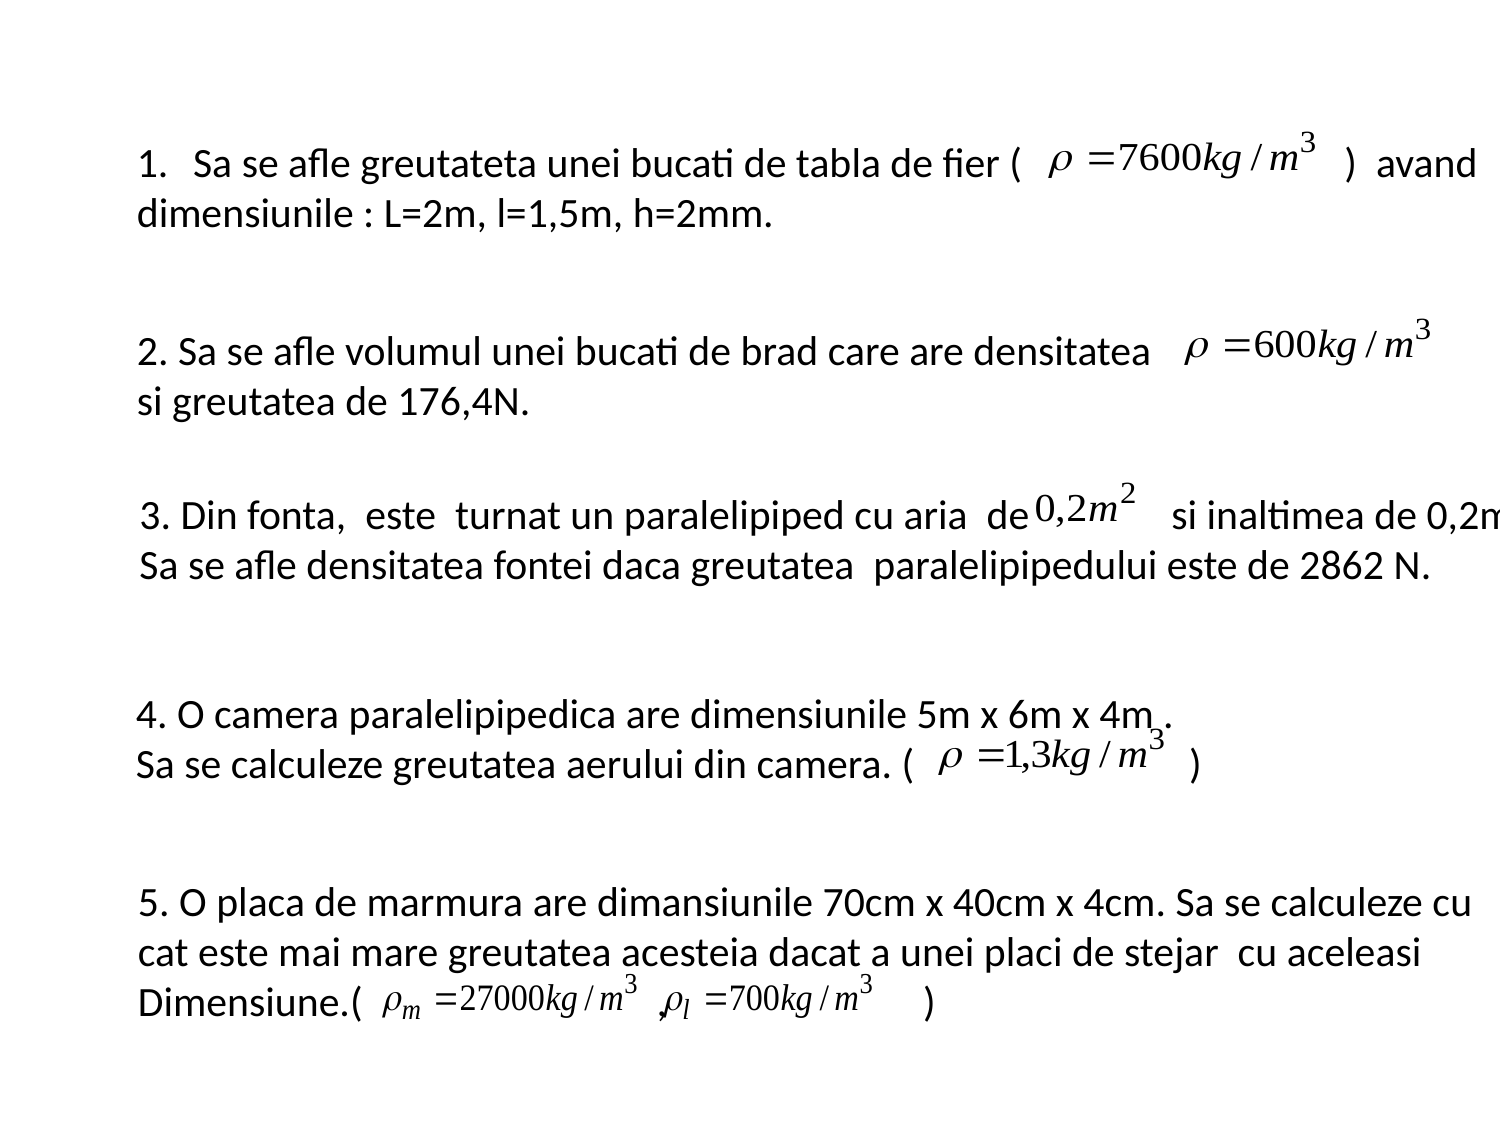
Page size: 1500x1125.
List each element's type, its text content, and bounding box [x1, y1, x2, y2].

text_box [654, 960, 880, 1032]
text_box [373, 960, 644, 1032]
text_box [116, 304, 1476, 433]
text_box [116, 116, 1500, 246]
text_box 5. O placa de marmura are dimansiunile 70cm x 40cm x 4cm. Sa se calculeze cu cat este mai mare greutatea acesteia dacat a unei placi de stejar cu aceleasi Dimensiune.( , ) [123, 867, 1498, 1032]
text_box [118, 468, 1500, 597]
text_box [116, 679, 1232, 796]
